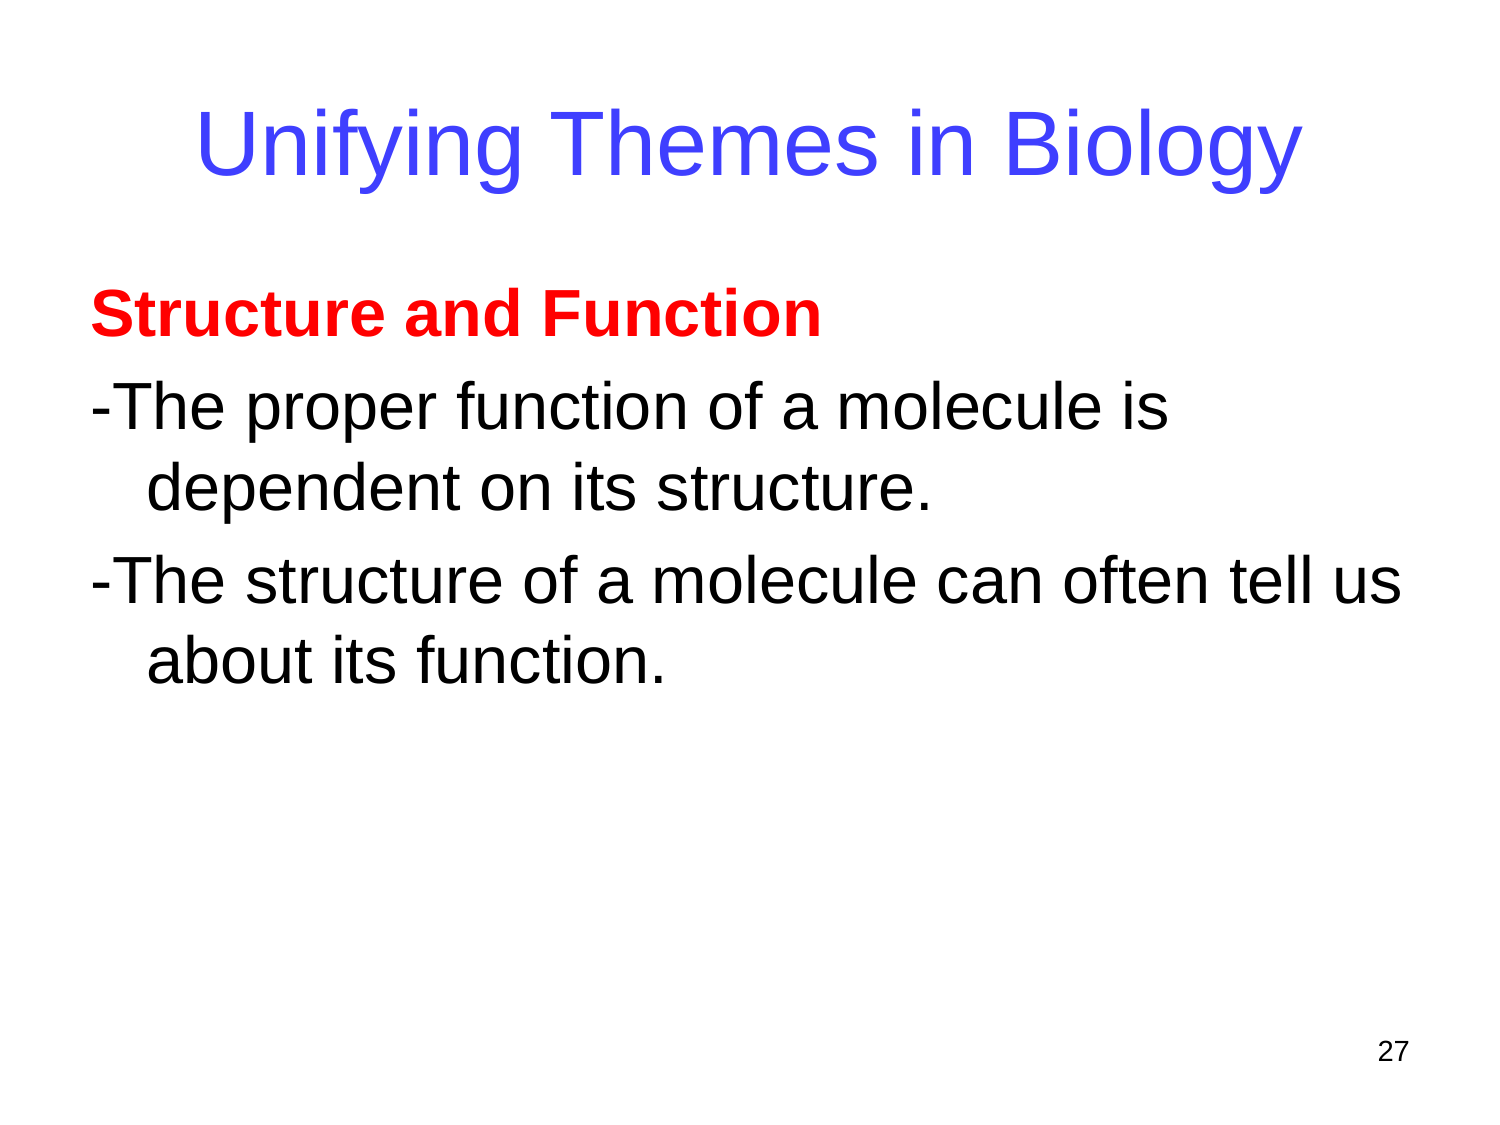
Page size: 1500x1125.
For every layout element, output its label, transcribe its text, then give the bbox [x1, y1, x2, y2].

list Structure and Function -The proper function of a molecule is dependent on its structure. -The structure of a molecule can often tell us about its function. [75, 262, 1425, 1005]
slide_number 27 [1074, 1024, 1425, 1103]
title Unifying Themes in Biology [75, 45, 1425, 233]
